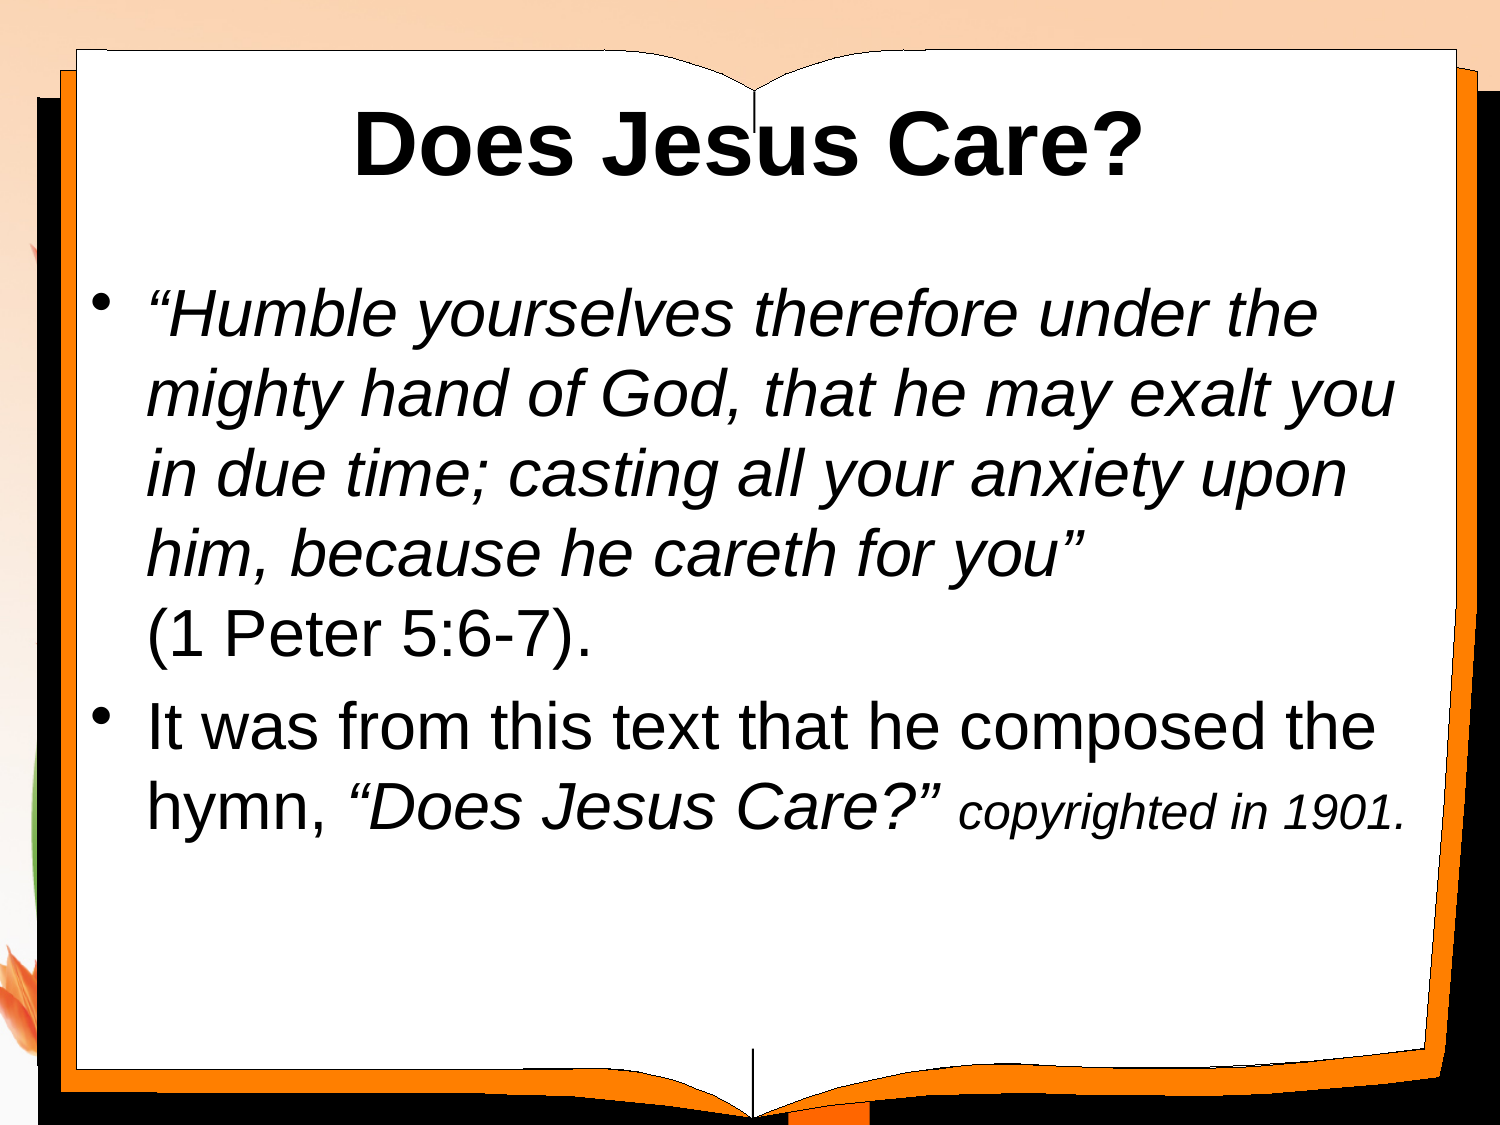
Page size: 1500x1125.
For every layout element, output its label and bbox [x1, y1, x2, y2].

text_box [37, 37, 1500, 1125]
picture [0, 0, 1500, 1125]
